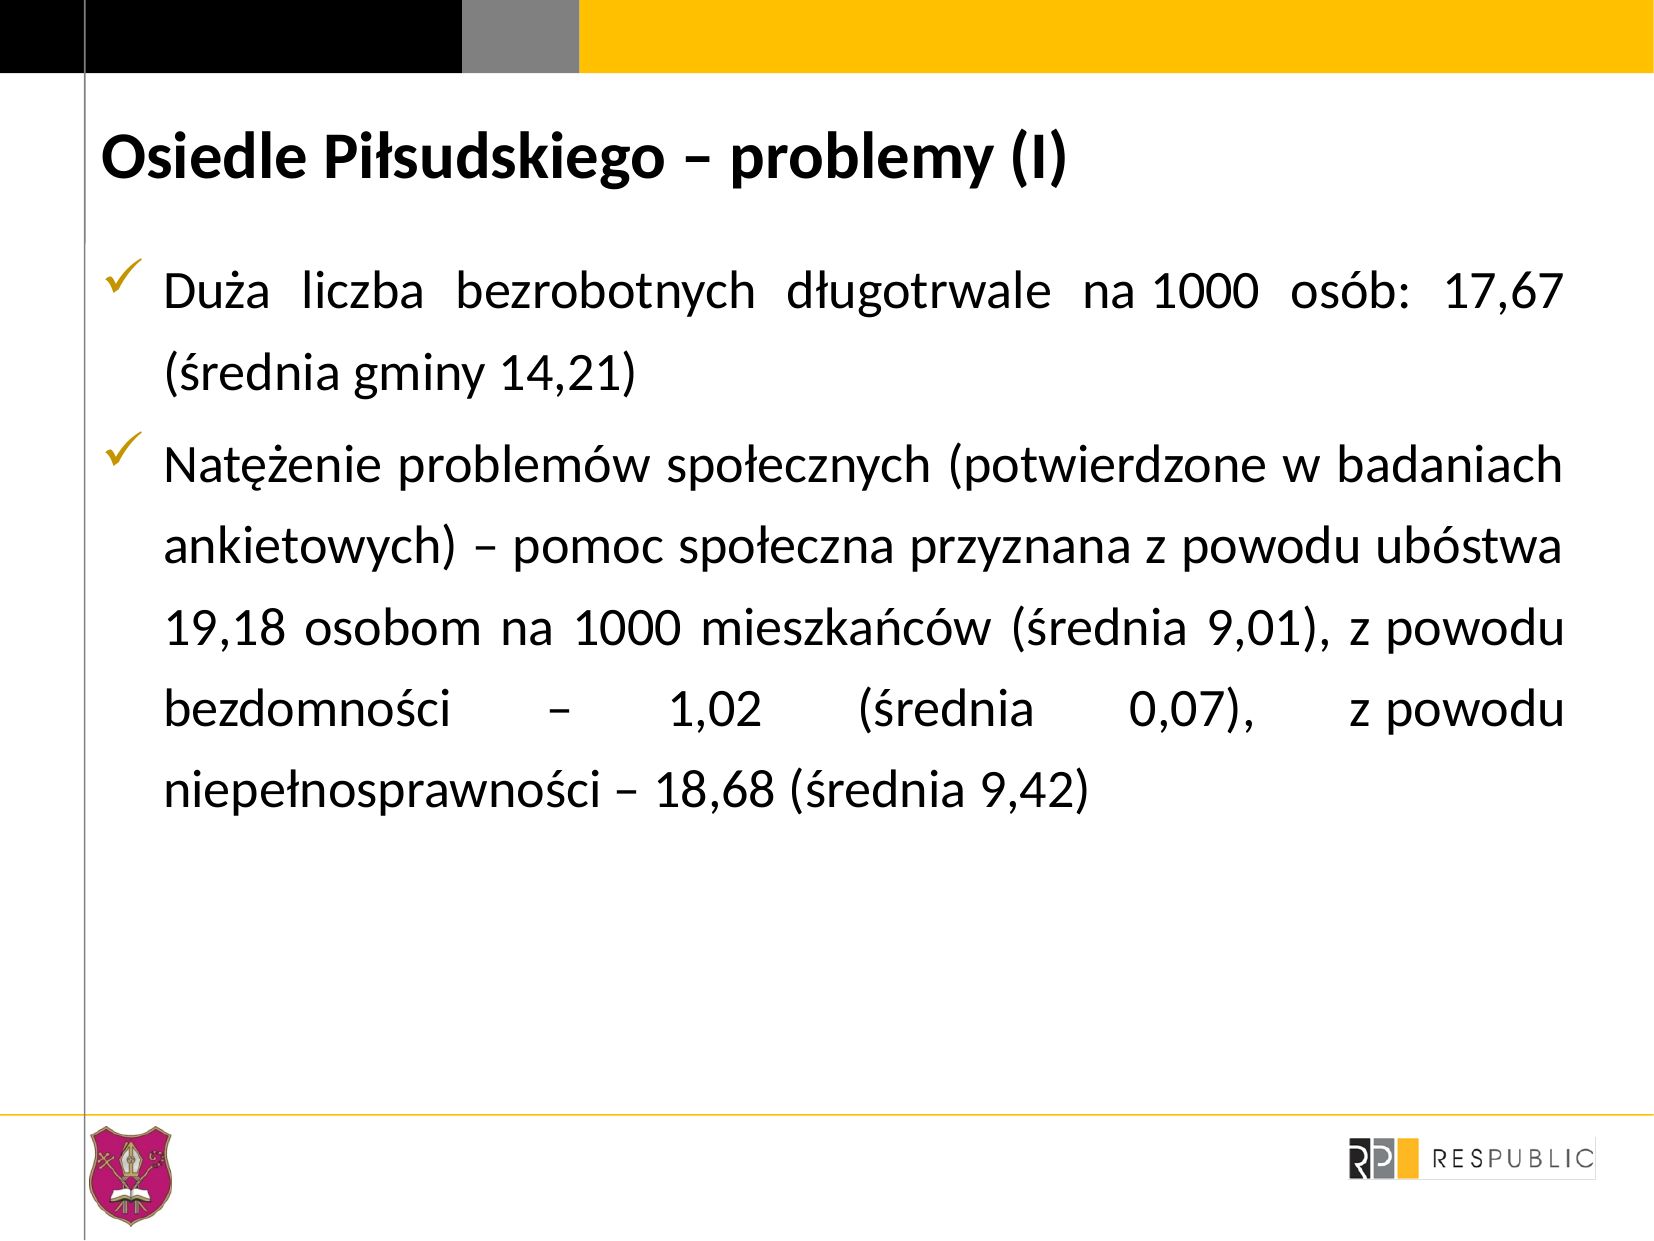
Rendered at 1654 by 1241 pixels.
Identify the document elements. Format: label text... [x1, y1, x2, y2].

list Duża liczba bezrobotnych długotrwale na 1000 osób: 17,67 (średnia gminy 14,21) Natężenie problemów społecznych (potwierdzone w badaniach ankietowych) – pomoc społeczna przyznana z powodu ubóstwa 19,18 osobom na 1000 mieszkańców (średnia 9,01), z powodu bezdomności – 1,02 (średnia 0,07), z powodu niepełnosprawności – 18,68 (średnia 9,42) [84, 229, 1583, 1038]
picture [89, 1126, 172, 1227]
picture [1347, 1136, 1596, 1180]
title Osiedle Piłsudskiego – problemy (I) [84, 72, 1584, 231]
